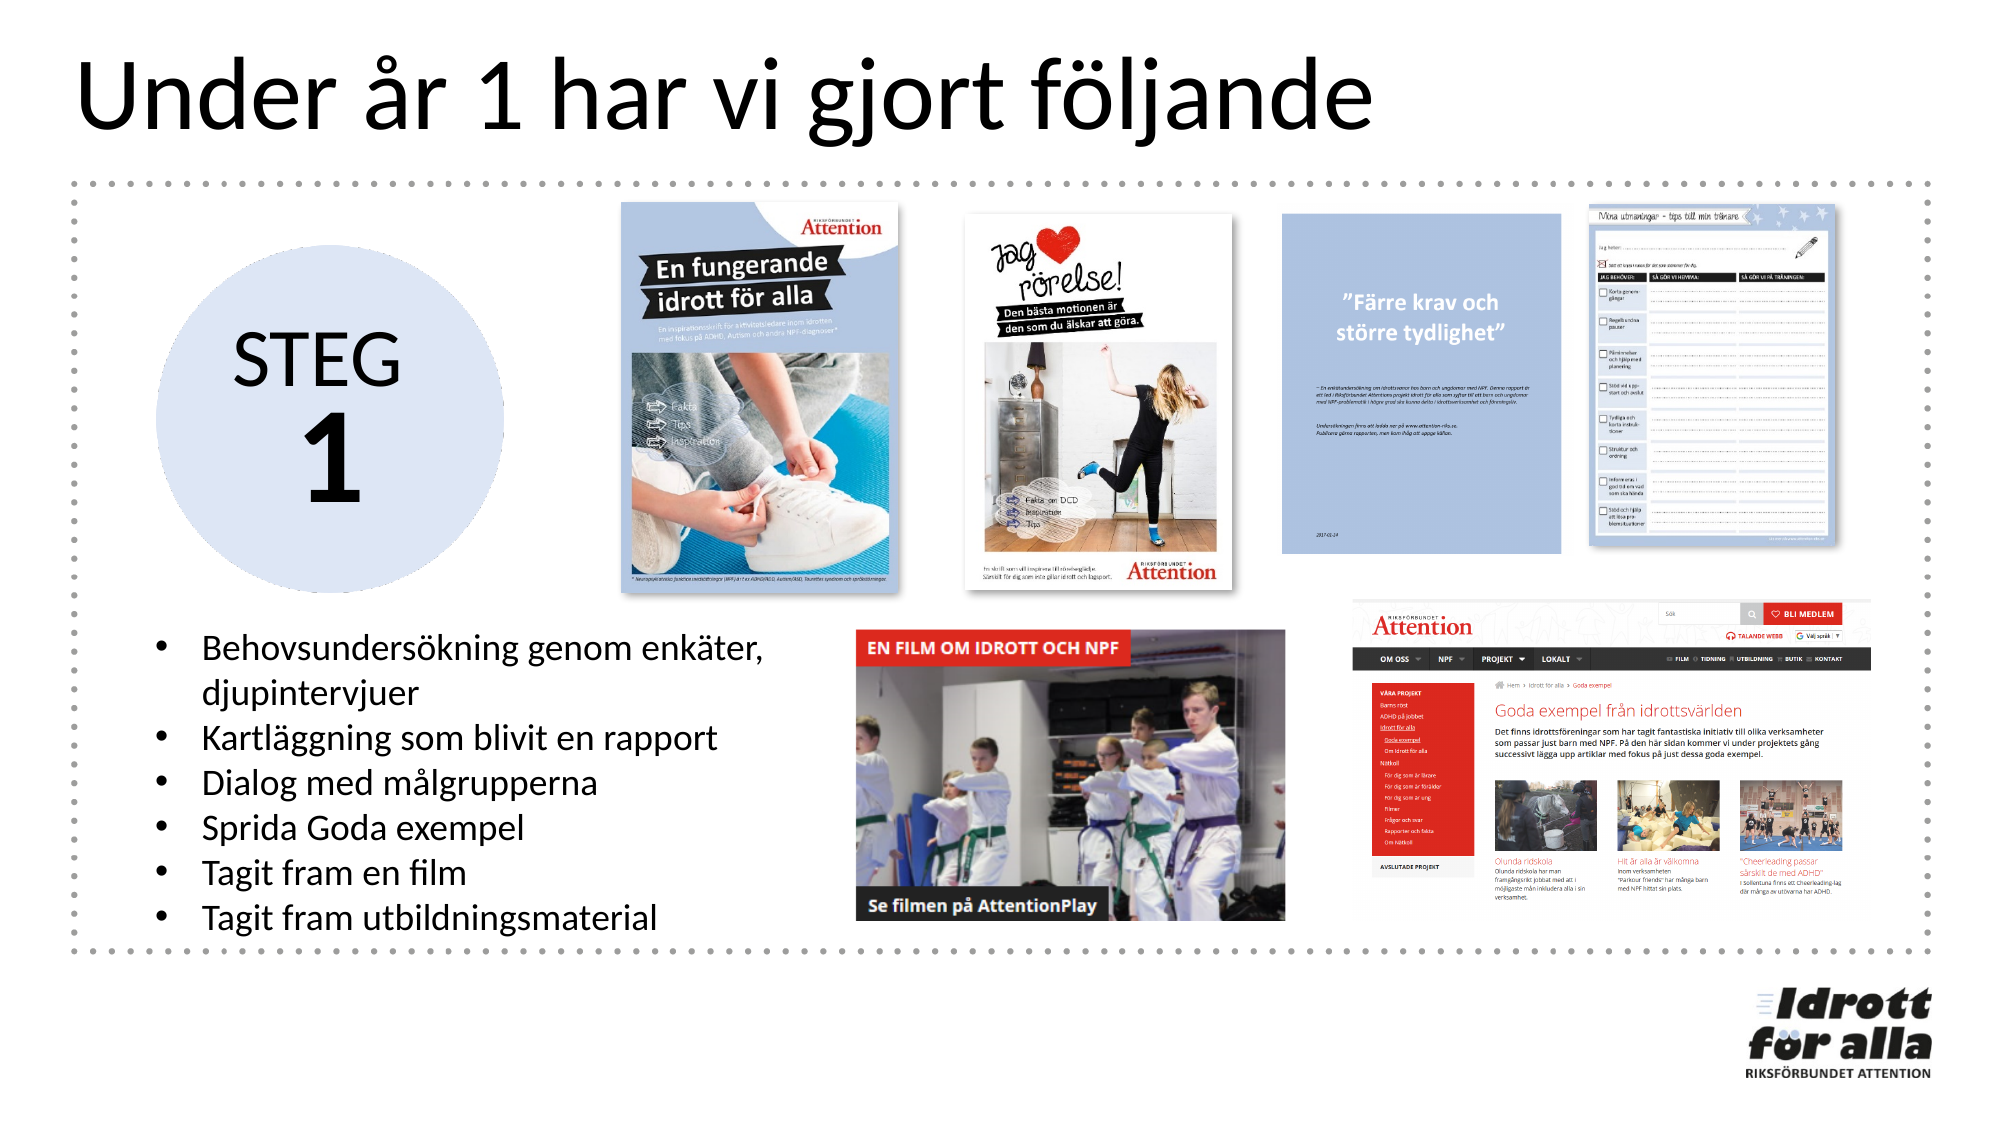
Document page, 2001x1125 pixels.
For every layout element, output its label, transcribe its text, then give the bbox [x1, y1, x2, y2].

text_box Behovsundersökning genom enkäter, djupintervjuer Kartläggning som blivit en rapport Dialog med målgrupperna Sprida Goda exempel Tagit fram en film Tagit fram utbildningsmaterial [140, 615, 812, 945]
text_box [1012, 250, 1851, 865]
picture [1, 17, 2000, 1125]
title Under år 1 har vi gjort följande [74, 40, 1781, 143]
